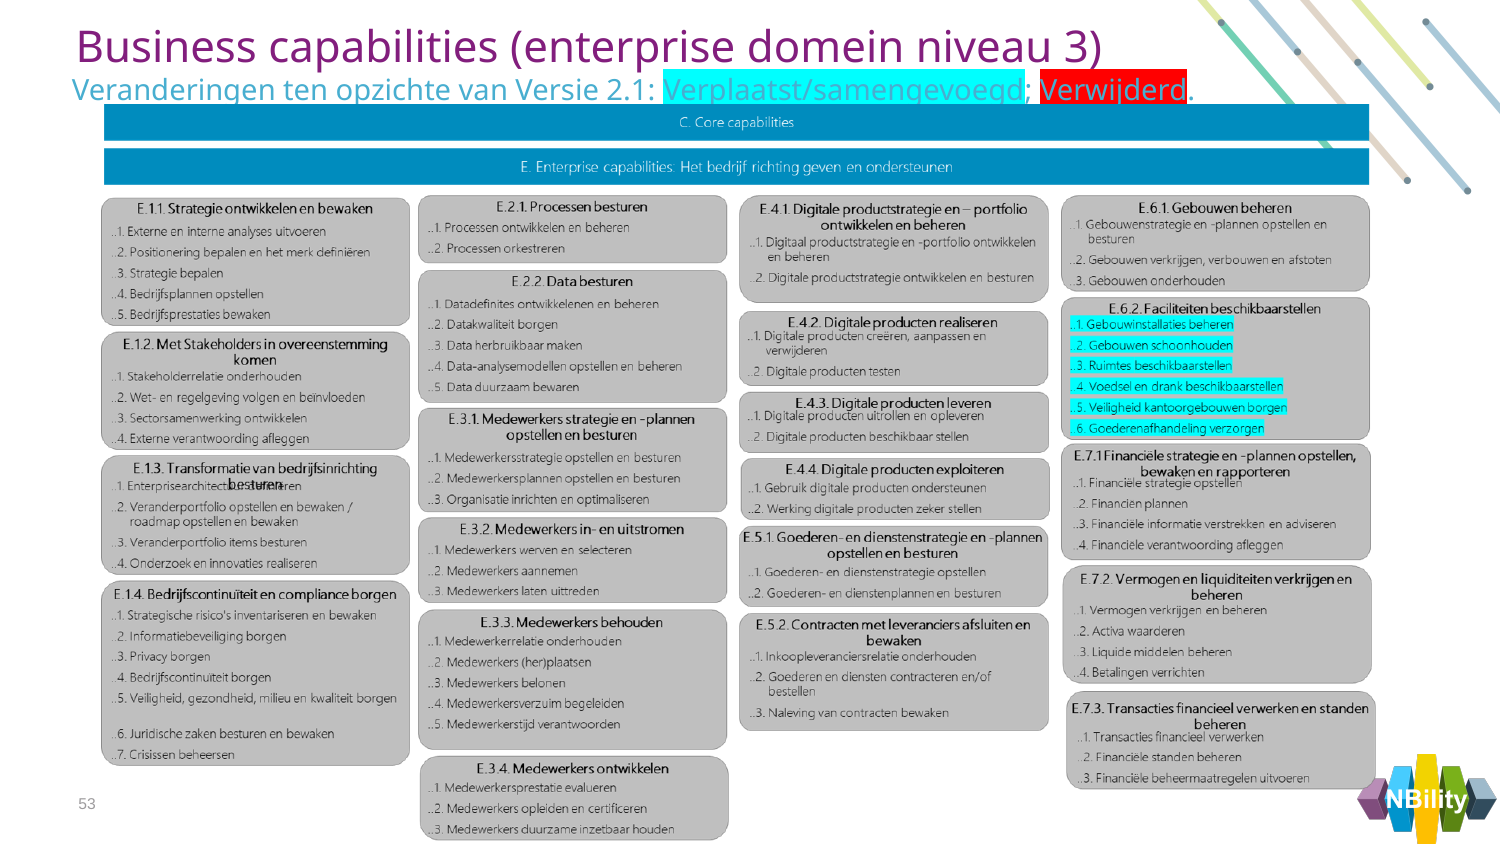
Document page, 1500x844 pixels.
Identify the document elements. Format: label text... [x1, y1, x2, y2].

text_box 53 [78, 793, 101, 839]
text_box Veranderingen ten opzichte van Versie 2.1: Verplaatst/samengevoegd; Verwijderd. [71, 64, 1425, 120]
table_cell ..6. Juridische zaken besturen en bewaken [0, 0, 1500, 844]
text_box Business capabilities (enterprise domein niveau 3) [75, 13, 1168, 64]
picture [101, 104, 1499, 844]
